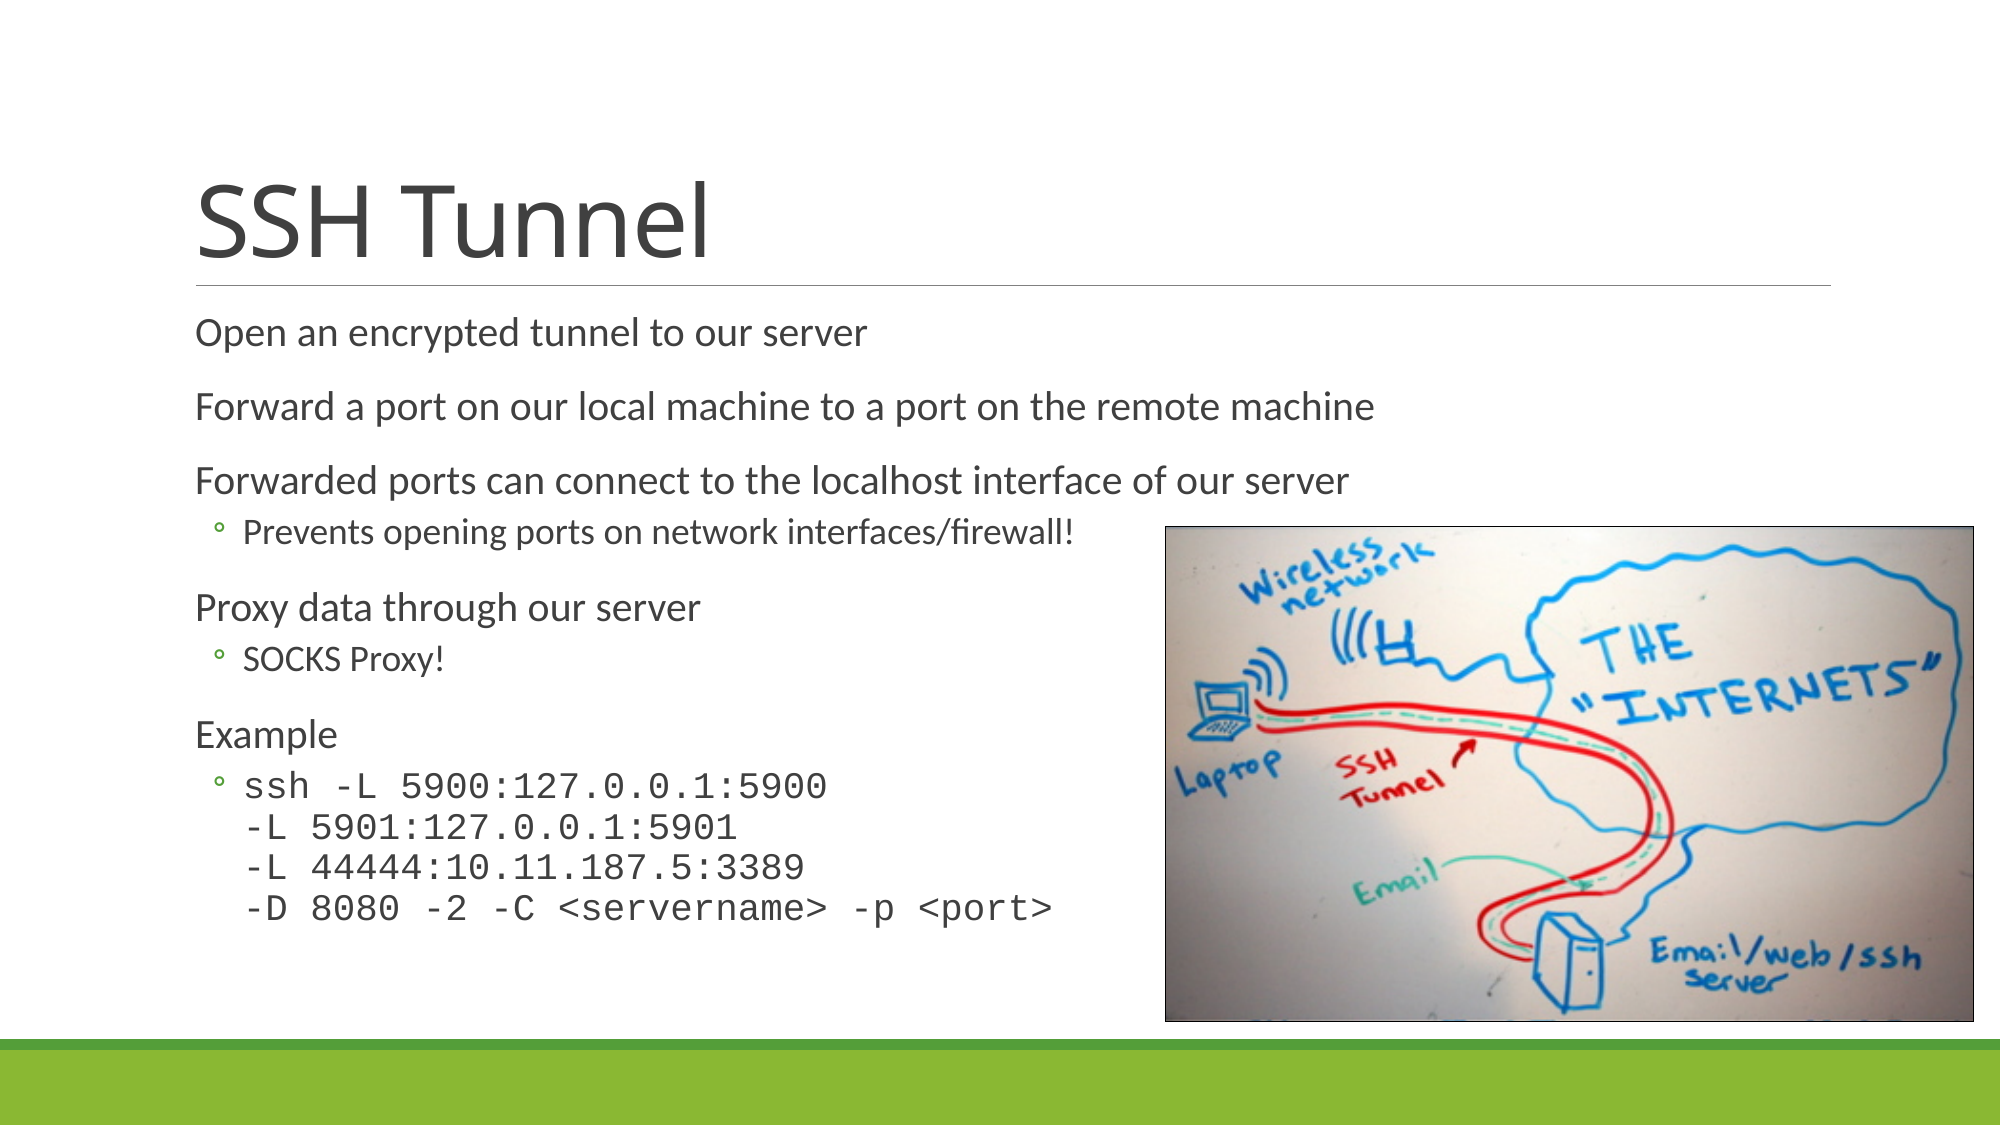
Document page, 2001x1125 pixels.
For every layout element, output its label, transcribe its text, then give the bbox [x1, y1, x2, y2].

picture [1164, 525, 1974, 1023]
list Open an encrypted tunnel to our server Forward a port on our local machine to a port on the remote machine Forwarded ports can connect to the localhost interface of our server Prevents opening ports on network interfaces/firewall! Proxy data through our server SOCKS Proxy! Example ssh -L 5900:127.0.0.1:5900 -L 5901:127.0.0.1:5901 -L 44444:10.11.187.5:3389 -D 8080 -2 -C <servername> -p <port> [180, 302, 1830, 1033]
title SSH Tunnel [180, 47, 1830, 285]
